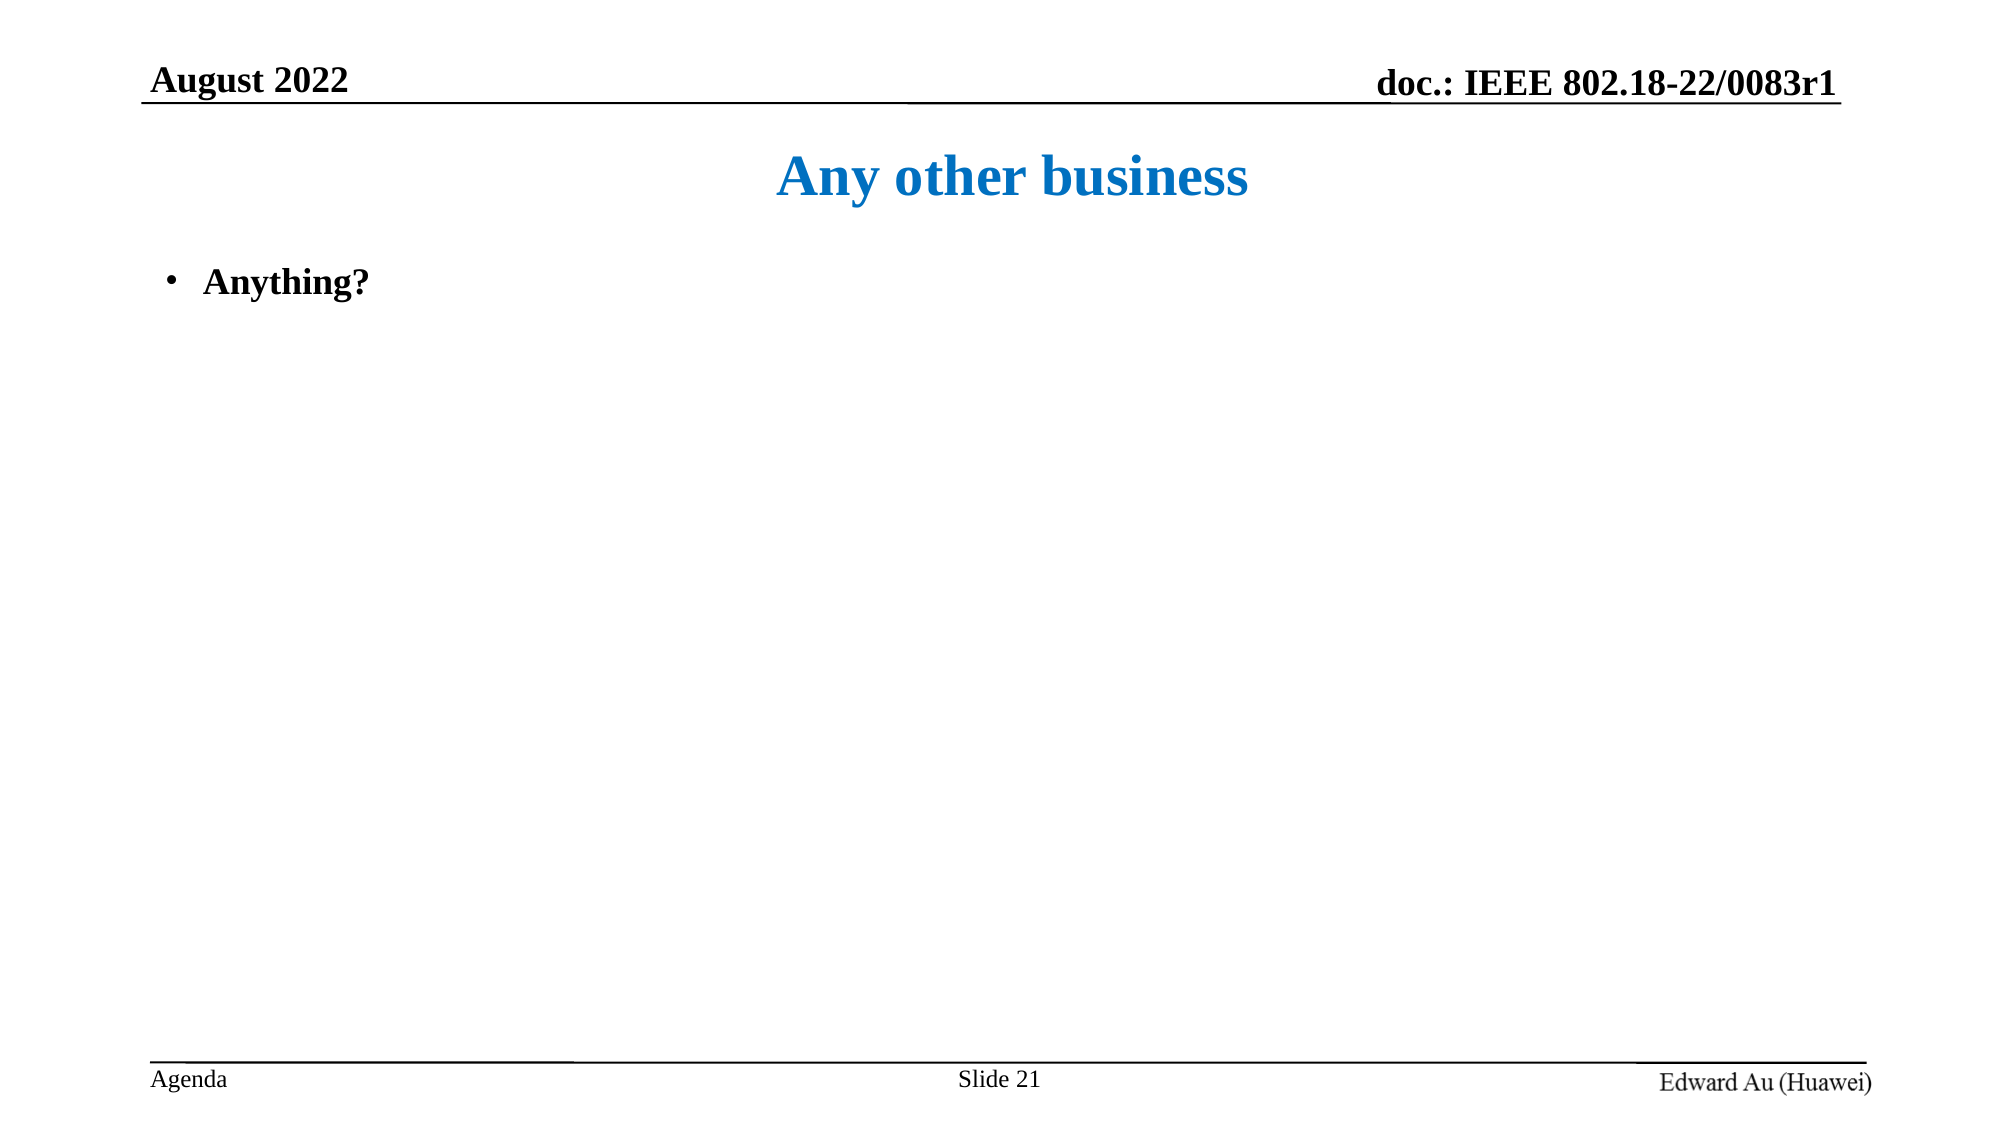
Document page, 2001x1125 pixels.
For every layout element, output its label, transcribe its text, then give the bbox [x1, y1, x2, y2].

list Anything? [149, 249, 1869, 925]
picture [1174, 1058, 1887, 1113]
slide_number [149, 54, 651, 101]
title Any other business [162, 99, 1864, 246]
slide_number Slide 21 [933, 1061, 1067, 1123]
